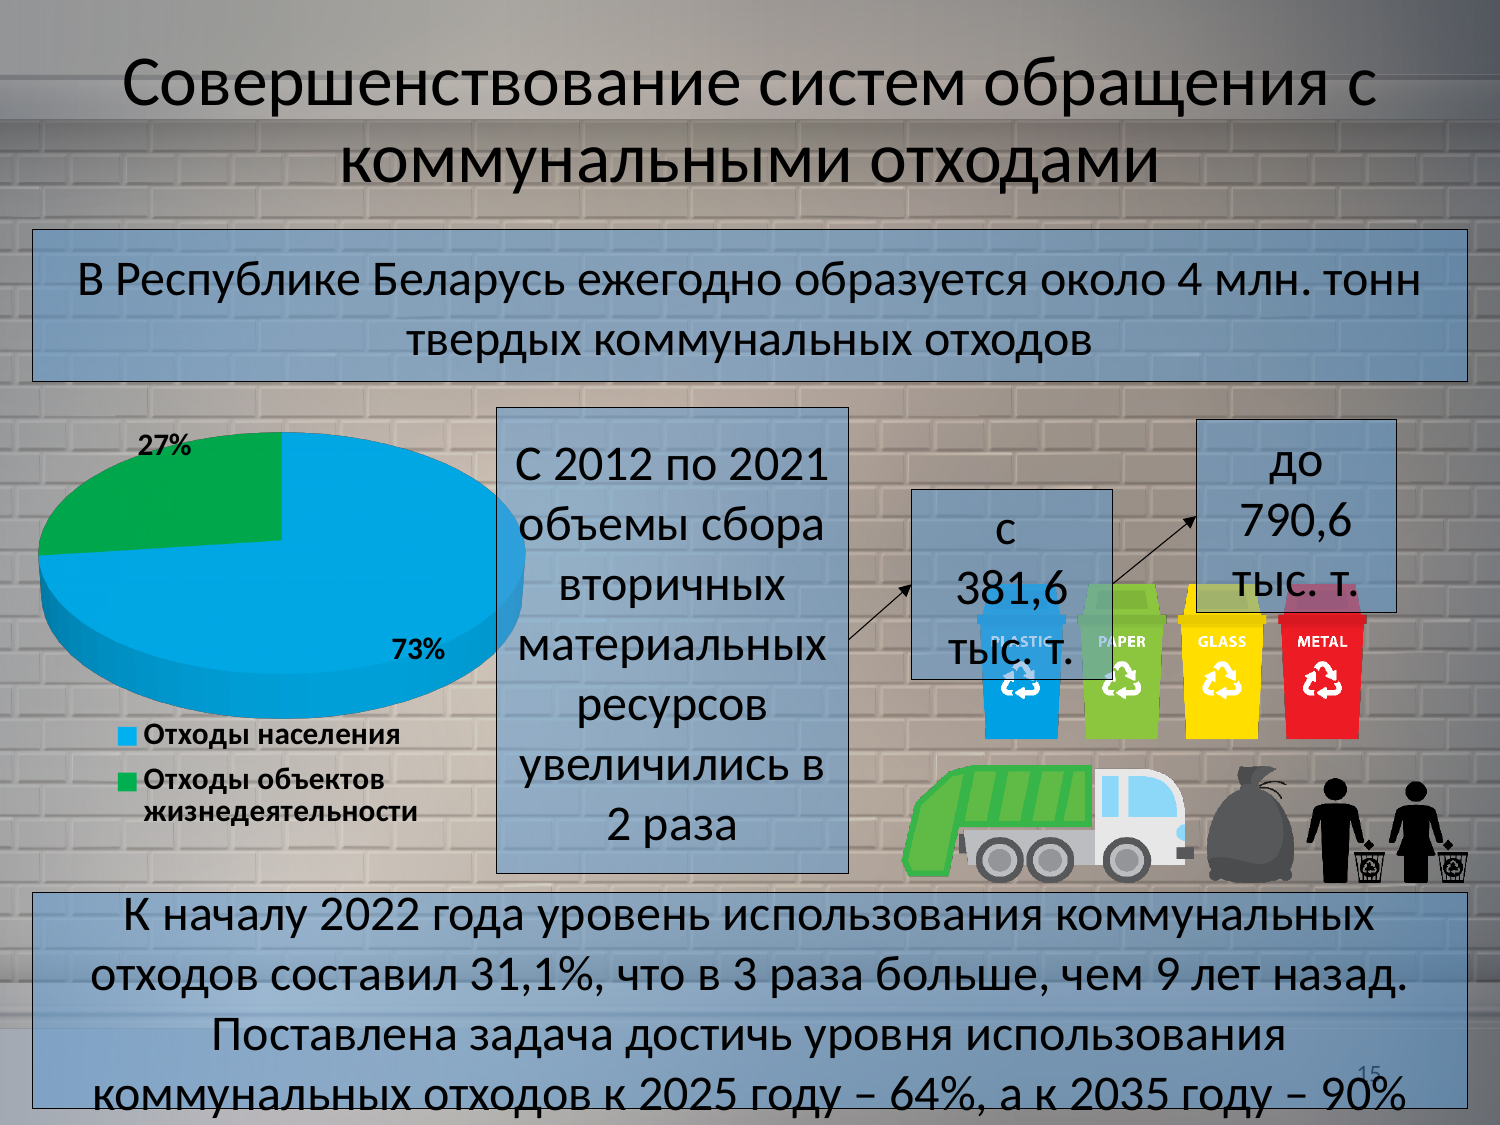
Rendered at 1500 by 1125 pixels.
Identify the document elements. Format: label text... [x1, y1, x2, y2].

chart [0, 382, 564, 855]
text_box К началу 2022 года уровень использования коммунальных отходов составил 31,1%, что в 3 раза больше, чем 9 лет назад. Поставлена задача достичь уровня использования коммунальных отходов к 2025 году – 64%, а к 2035 году – 90% [32, 892, 1468, 1109]
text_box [848, 584, 912, 641]
text_box В Республике Беларусь ежегодно образуется около 4 млн. тонн твердых коммунальных отходов [32, 229, 1468, 382]
picture [0, 0, 1500, 1125]
text_box С 2012 по 2021 объемы сбора вторичных материальных ресурсов увеличились в 2 раза [496, 407, 849, 874]
text_box до 790,6 тыс. т. [1196, 419, 1397, 584]
text_box с 381,6 тыс. т. [911, 489, 1113, 584]
text_box Совершенствование систем обращения с коммунальными отходами [103, 11, 1397, 229]
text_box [1112, 515, 1197, 585]
